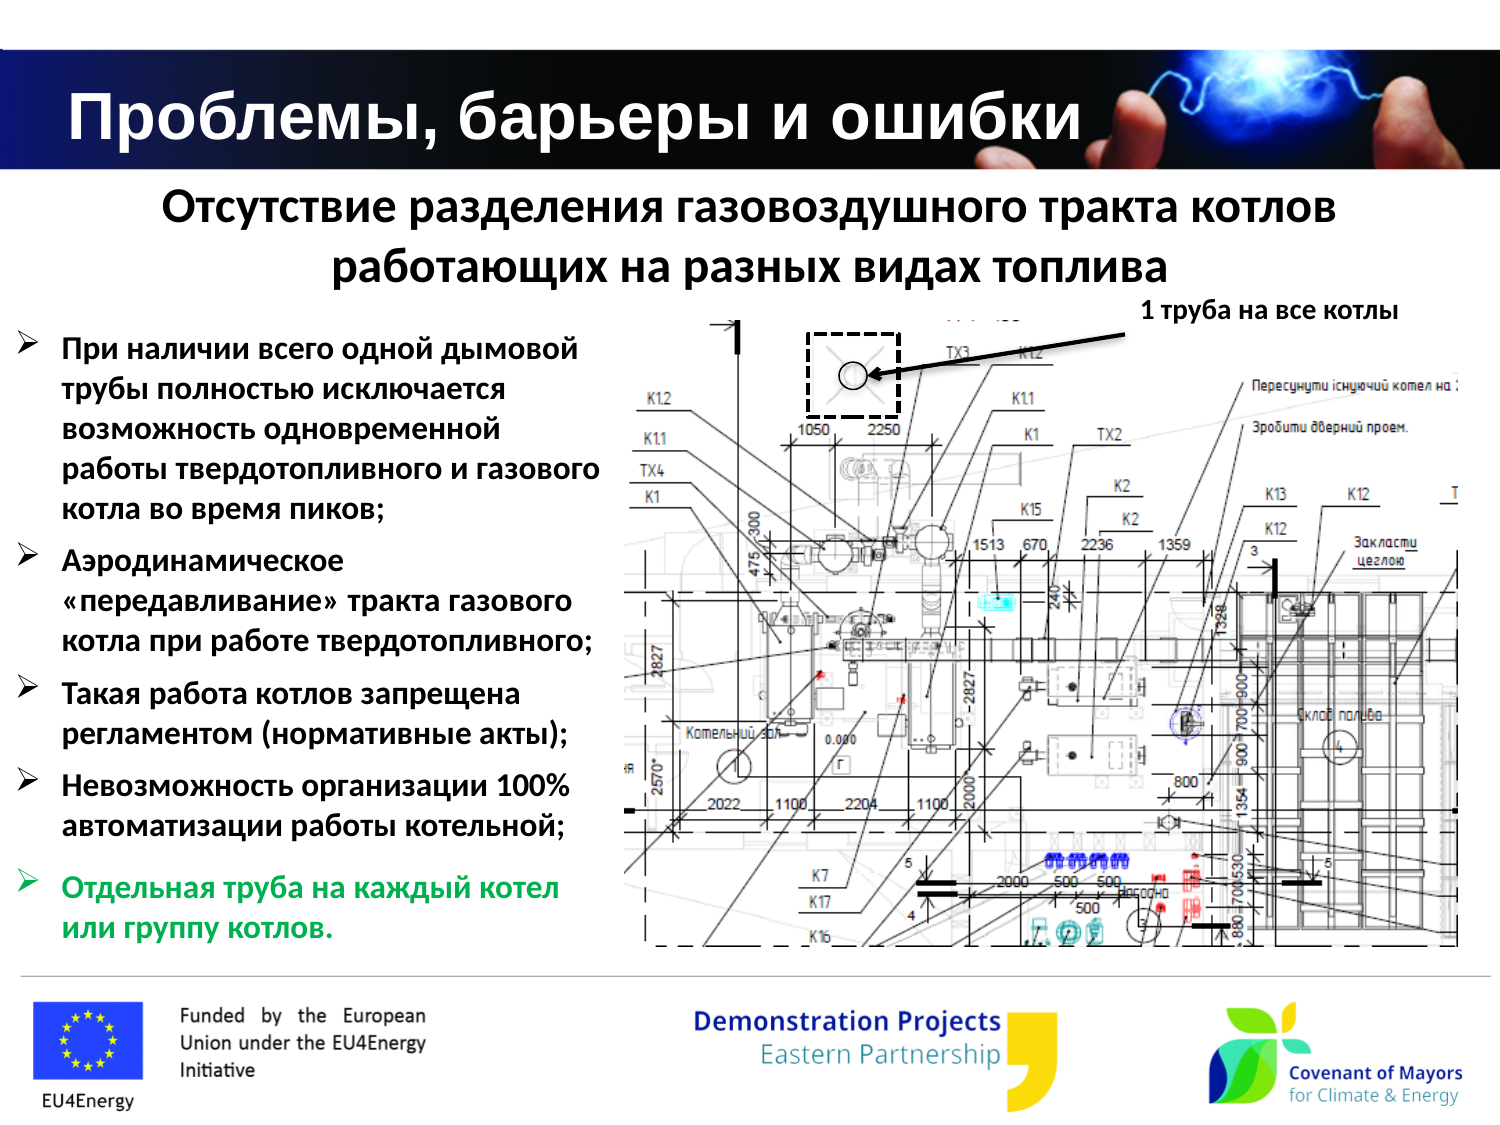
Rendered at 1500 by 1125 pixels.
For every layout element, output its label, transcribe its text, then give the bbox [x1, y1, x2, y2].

text_box 1 труба на все котлы [1124, 282, 1425, 319]
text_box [866, 334, 1126, 376]
text_box Отдельная труба на каждый котел или группу котлов. [0, 857, 621, 953]
title Проблемы, барьеры и ошибки [53, 65, 1270, 149]
picture [0, 0, 1500, 1125]
text_box При наличии всего одной дымовой трубы полностью исключается возможность одновременной работы твердотопливного и газового котла во время пиков; Аэродинамическое «передавливание» тракта газового котла при работе твердотопливного; Такая работа котлов запрещена регламентом (нормативные акты); Невозможность организации 100% автоматизации работы котельной; [0, 319, 624, 851]
text_box Отсутствие разделения газовоздушного тракта котлов работающих на разных видах топлива [20, 165, 1480, 300]
